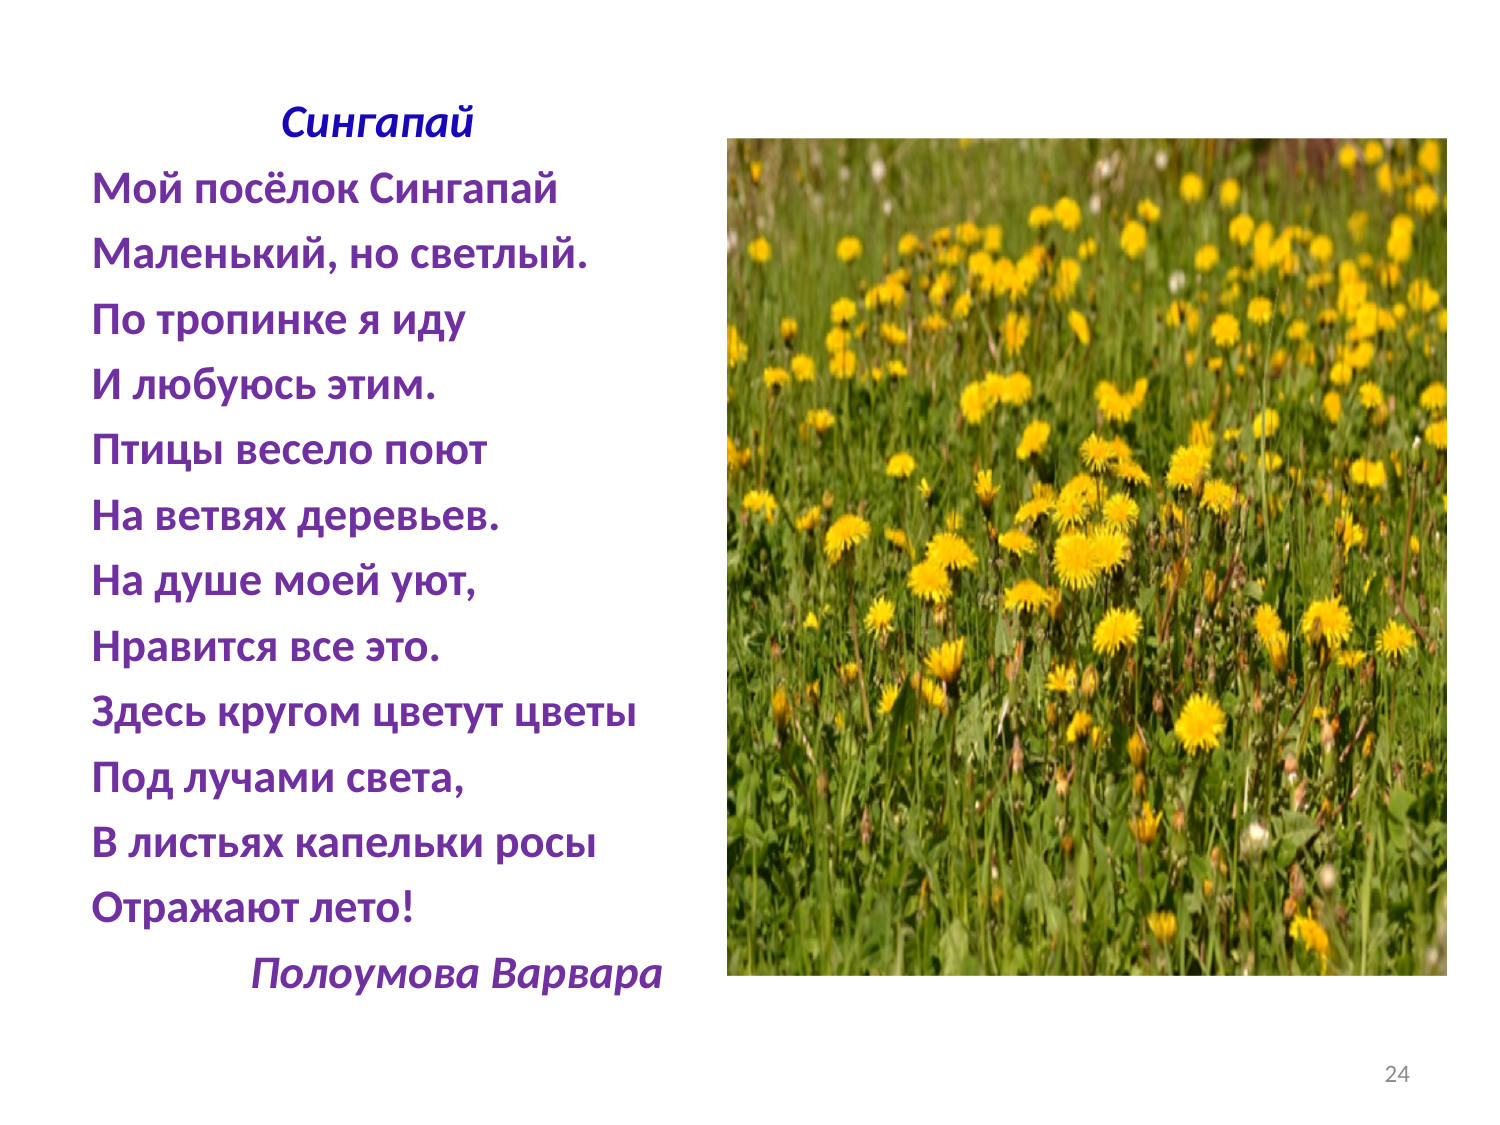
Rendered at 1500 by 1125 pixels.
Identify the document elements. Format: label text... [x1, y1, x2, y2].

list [726, 136, 1448, 977]
slide_number 24 [1074, 1042, 1425, 1103]
list Сингапай Мой посёлок Сингапай Маленький, но светлый. По тропинке я иду И любуюсь этим. Птицы весело поют На ветвях деревьев. На душе моей уют, Нравится все это. Здесь кругом цветут цветы Под лучами света, В листьях капельки росы Отражают лето! Полоумова Варвара [76, 30, 680, 1125]
